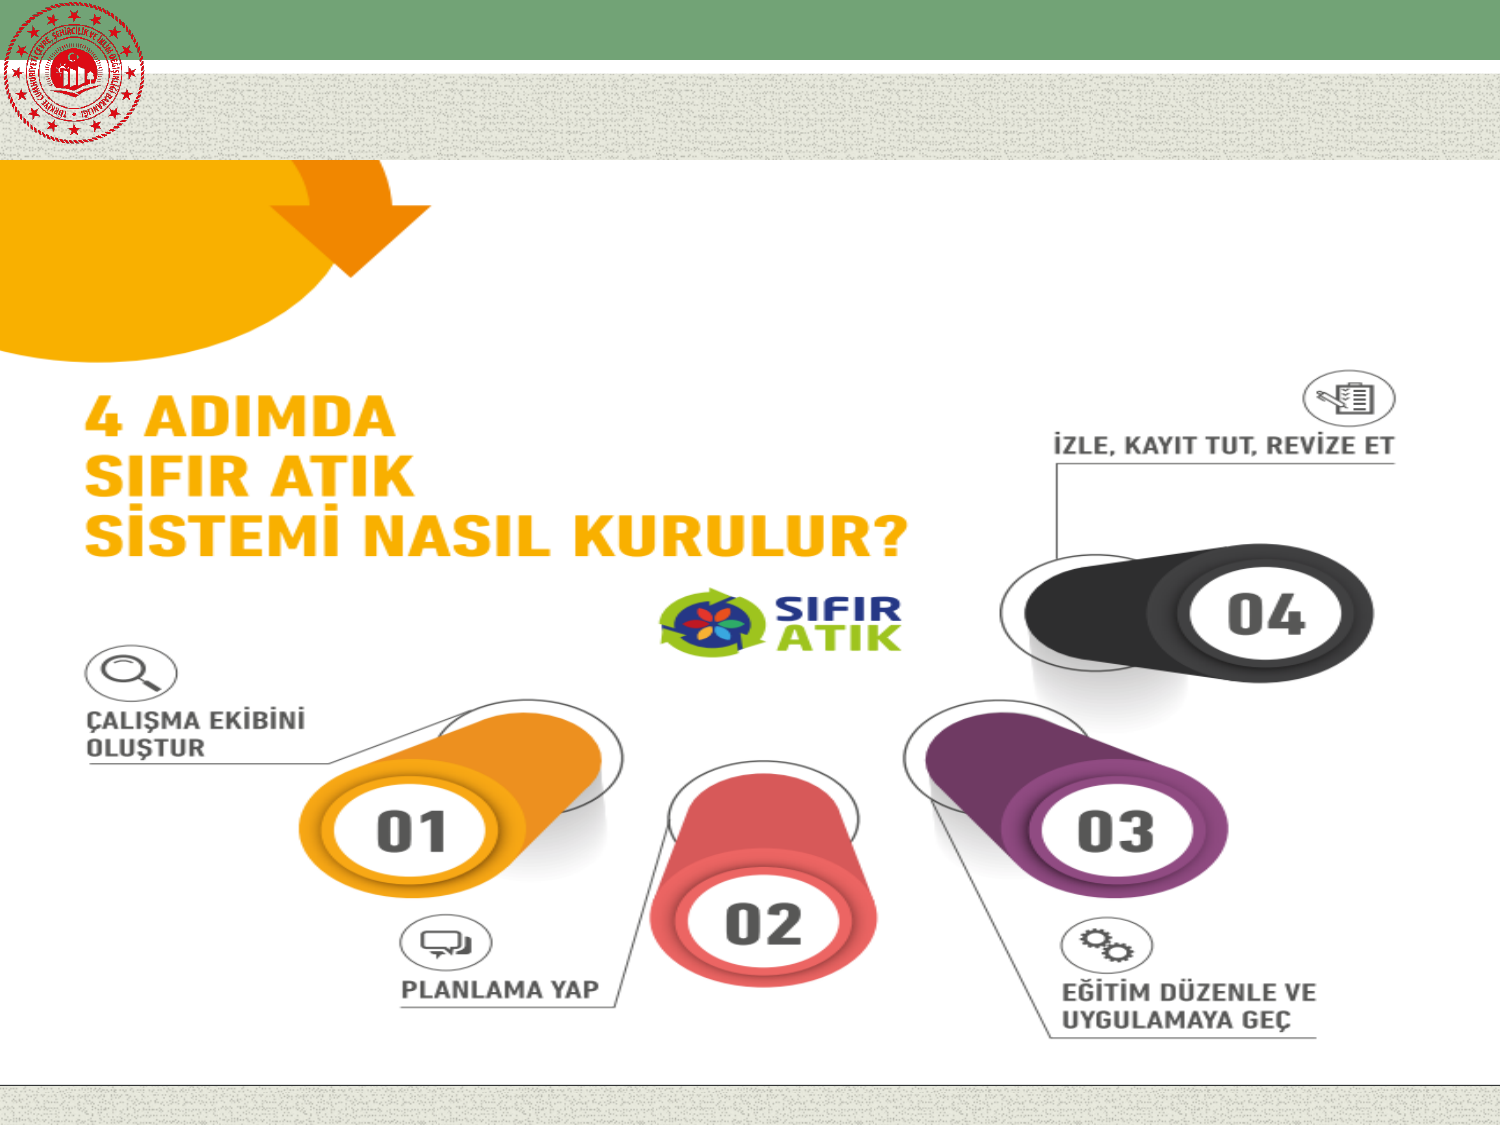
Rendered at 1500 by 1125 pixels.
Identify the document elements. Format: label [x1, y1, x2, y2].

picture [0, 160, 1500, 1086]
picture [0, 0, 148, 146]
